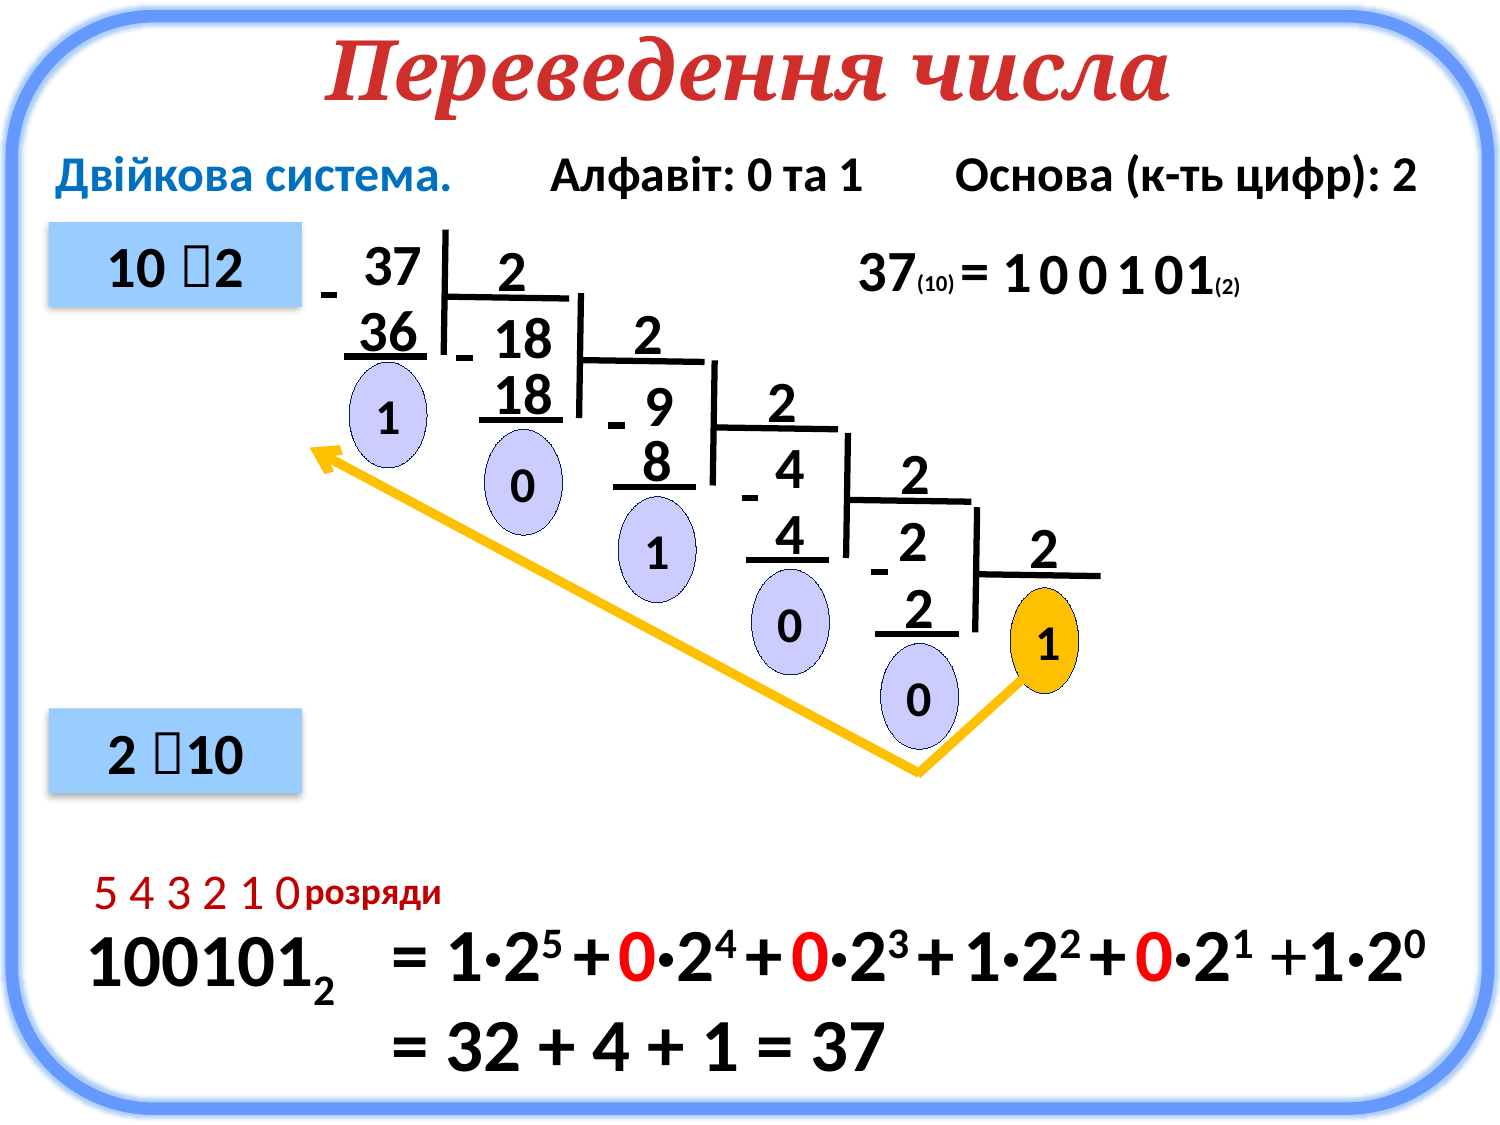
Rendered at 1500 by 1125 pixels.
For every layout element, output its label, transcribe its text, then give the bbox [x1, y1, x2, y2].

text_box [9, 14, 1491, 1111]
text_box 10 2 [47, 220, 304, 309]
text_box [455, 288, 709, 445]
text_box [923, 672, 1030, 775]
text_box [309, 447, 920, 774]
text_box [607, 356, 840, 445]
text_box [320, 225, 573, 445]
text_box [741, 428, 972, 501]
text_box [987, 226, 1310, 315]
text_box Двійкова система. Алфавіт: 0 та 1 Основа (к-ть цифр): 2 [40, 134, 1473, 210]
text_box 1001012 [70, 904, 351, 1022]
text_box 5 4 3 2 1 0 [78, 851, 317, 927]
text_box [924, 502, 1101, 744]
text_box розряди [289, 859, 457, 920]
text_box 37(10) = [789, 225, 988, 311]
text_box 2 10 [47, 706, 304, 795]
text_box = 1·25 + 0·24 + 0·23 + 1·22 + 0·21 +1·20 = 32 + 4 + 1 = 37 [376, 898, 1441, 1094]
